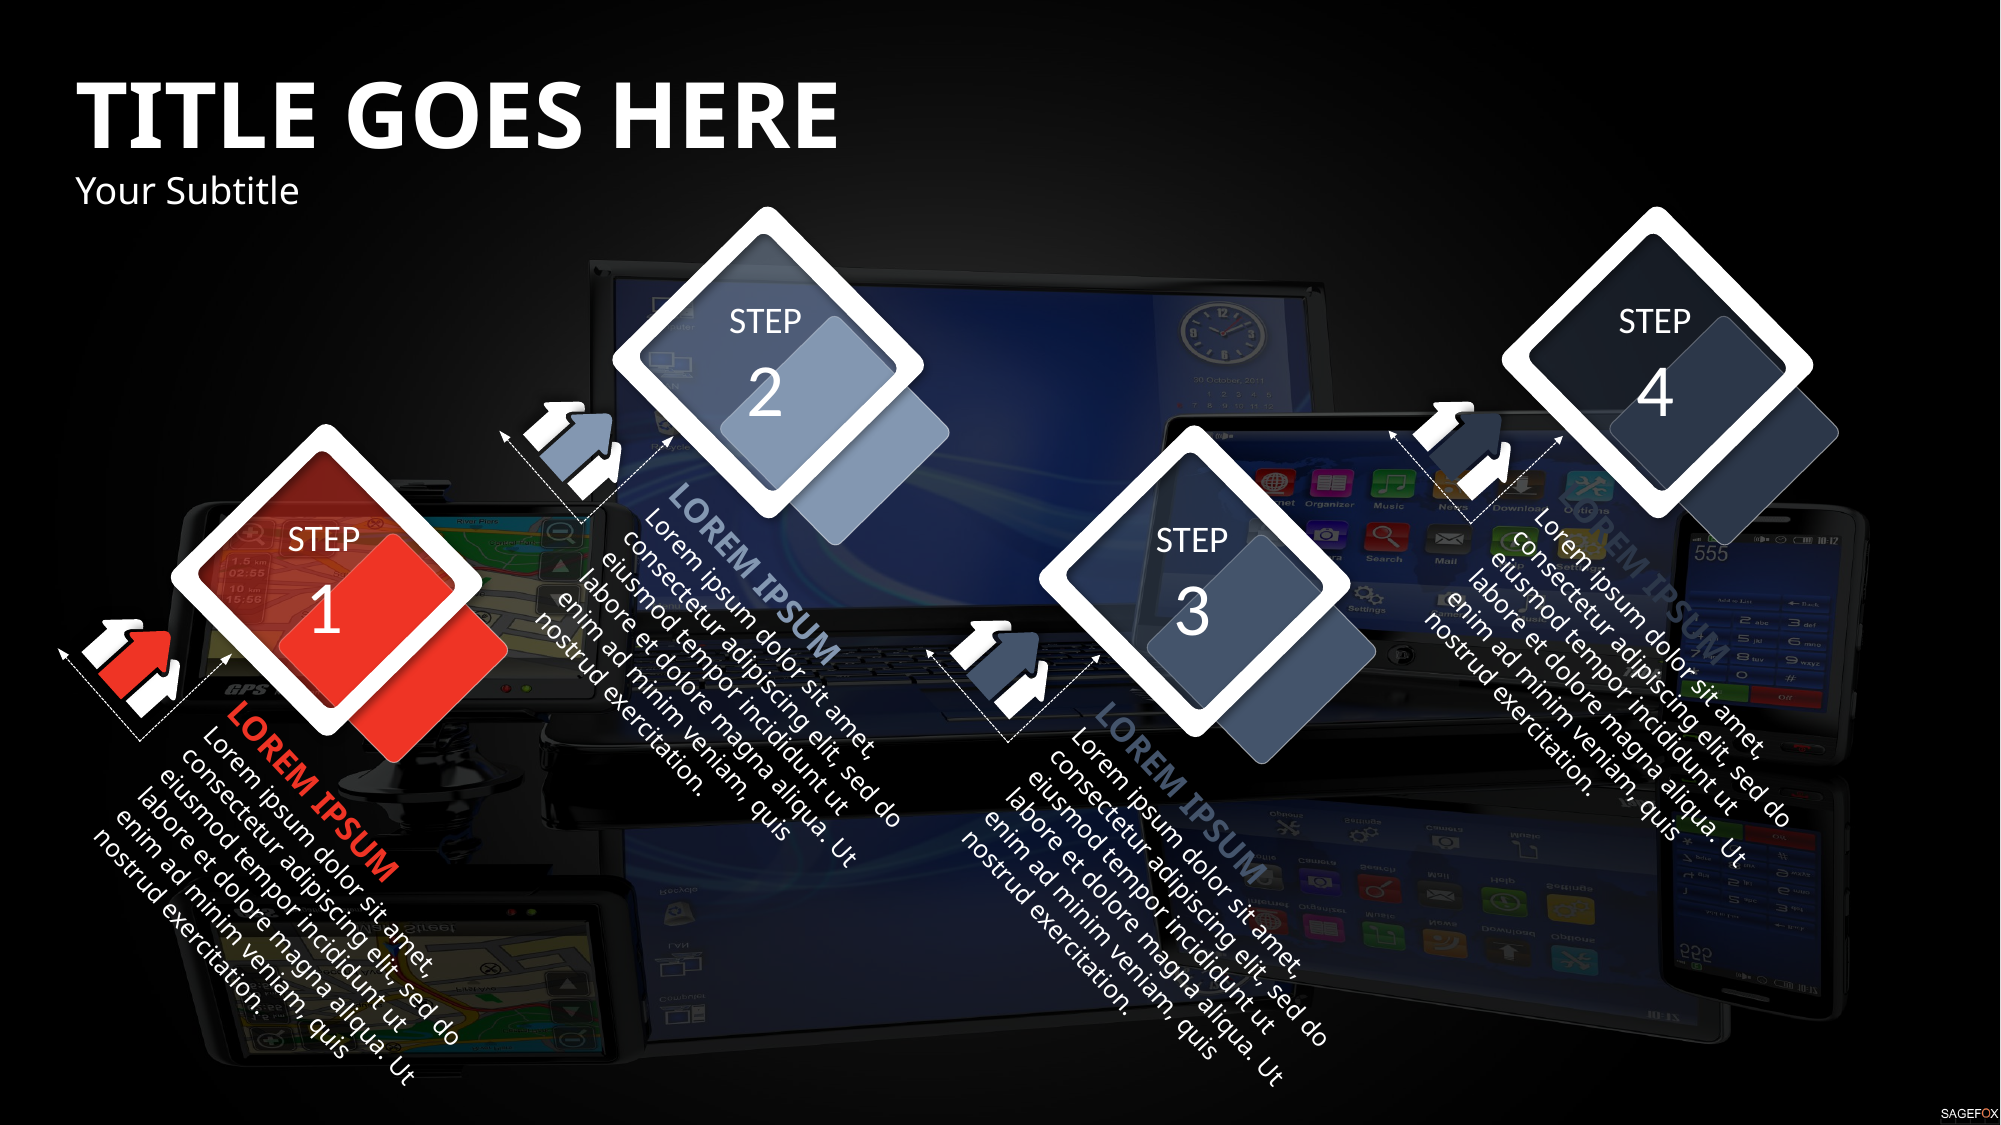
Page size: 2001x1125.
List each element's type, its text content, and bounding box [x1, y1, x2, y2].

text_box LOREM IPSUM Lorem ipsum dolor sit amet, consectetur adipiscing elit, sed do eiusmod tempor incididunt ut labore et dolore magna aliqua. Ut enim ad minim veniam, quis nostrud exercitation. [1408, 477, 1881, 947]
text_box LOREM IPSUM Lorem ipsum dolor sit amet, consectetur adipiscing elit, sed do eiusmod tempor incididunt ut labore et dolore magna aliqua. Ut enim ad minim veniam, quis nostrud exercitation. [946, 696, 1419, 1125]
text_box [1082, 466, 1308, 696]
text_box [499, 387, 674, 525]
text_box [1222, 611, 1377, 765]
text_box TITLE GOES HERE Your Subtitle [60, 49, 1036, 220]
text_box [795, 392, 951, 546]
text_box LOREM IPSUM Lorem ipsum dolor sit amet, consectetur adipiscing elit, sed do eiusmod tempor incididunt ut labore et dolore magna aliqua. Ut enim ad minim veniam, quis nostrud exercitation. [78, 695, 550, 1125]
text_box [214, 465, 440, 695]
picture [0, 0, 2001, 1125]
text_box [1545, 247, 1771, 477]
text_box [655, 247, 881, 477]
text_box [925, 606, 1101, 743]
text_box [1685, 393, 1840, 546]
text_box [1388, 387, 1563, 525]
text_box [57, 604, 233, 742]
text_box LOREM IPSUM Lorem ipsum dolor sit amet, consectetur adipiscing elit, sed do eiusmod tempor incididunt ut labore et dolore magna aliqua. Ut enim ad minim veniam, quis nostrud exercitation. [519, 477, 992, 947]
text_box [354, 611, 509, 764]
